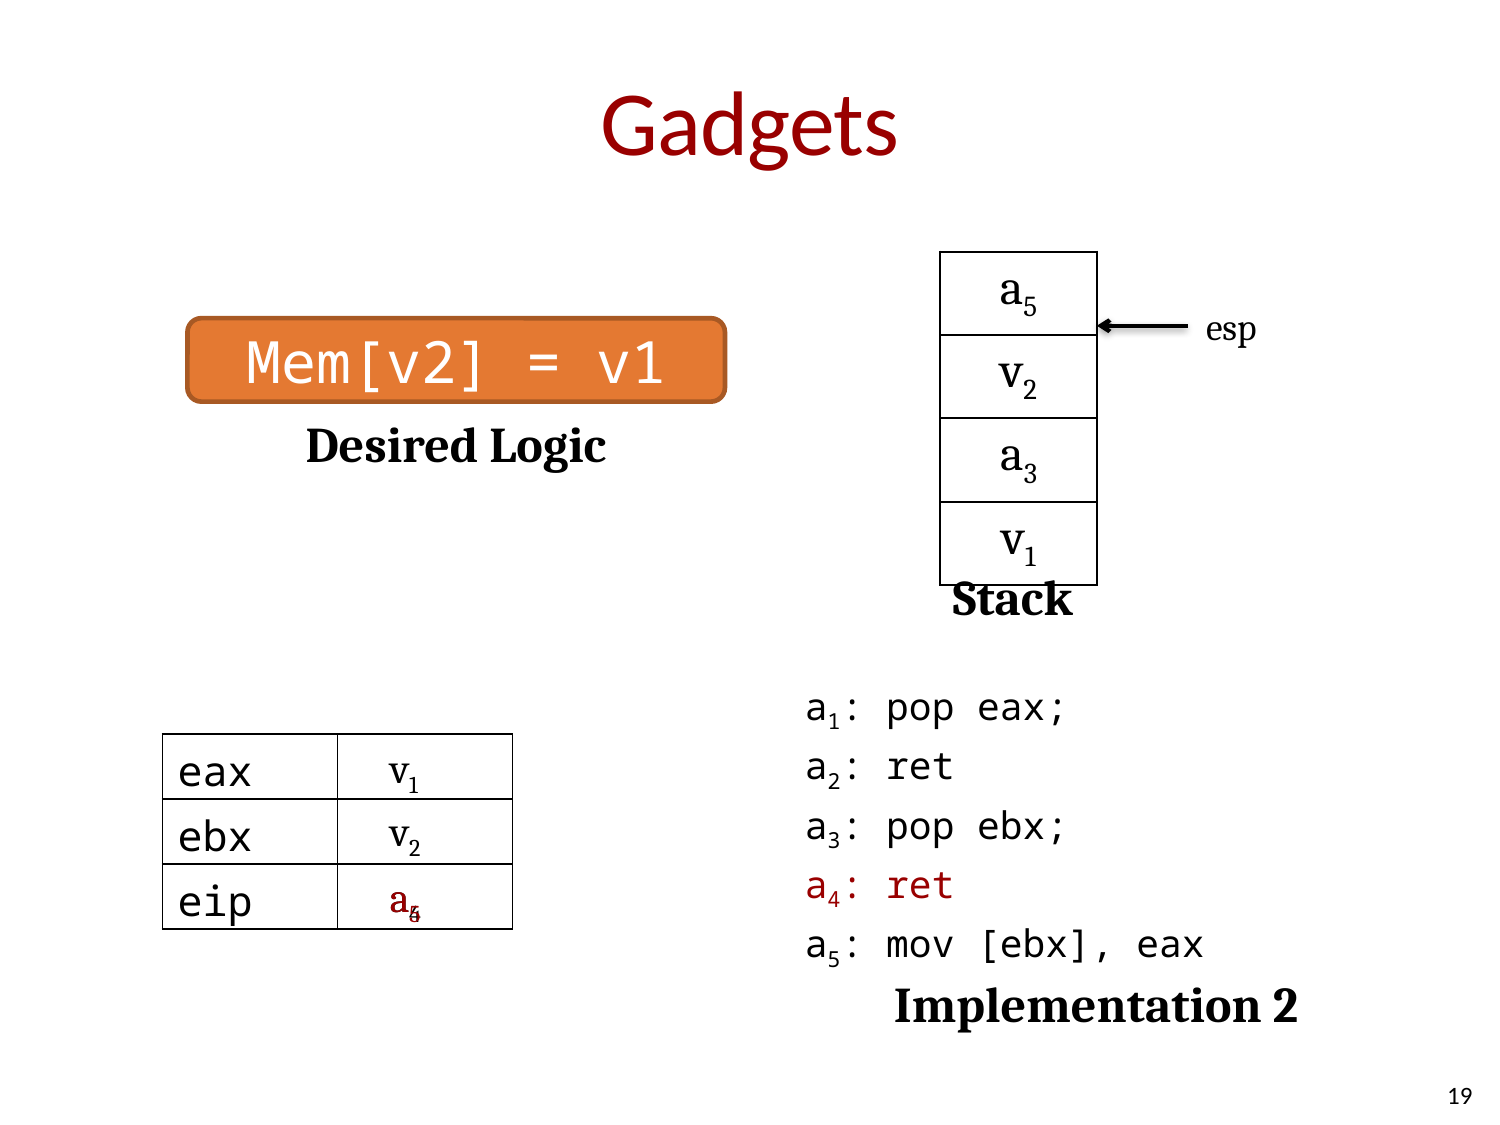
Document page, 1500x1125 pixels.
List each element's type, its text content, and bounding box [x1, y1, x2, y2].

text_box Mem[v2] = v1 [185, 316, 728, 404]
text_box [789, 674, 1403, 1063]
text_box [1096, 295, 1276, 357]
table_cell v1 [941, 503, 1096, 557]
text_box Stack [938, 557, 1099, 633]
table_header a5 [941, 253, 1096, 334]
slide_number 19 [1137, 1065, 1488, 1125]
text_box v2 [374, 796, 513, 869]
text_box a5 [374, 869, 513, 936]
text_box v1 [374, 734, 513, 796]
table_cell eip [163, 865, 337, 928]
table_cell [338, 865, 374, 928]
text_box Desired Logic [290, 405, 622, 481]
table_cell ebx [163, 800, 337, 863]
table_cell a3 [941, 419, 1096, 501]
title Gadgets [75, 24, 1425, 213]
table_cell [338, 800, 374, 863]
table_header eax [163, 735, 337, 798]
table_header [338, 735, 374, 798]
table_cell v2 [941, 336, 1096, 417]
